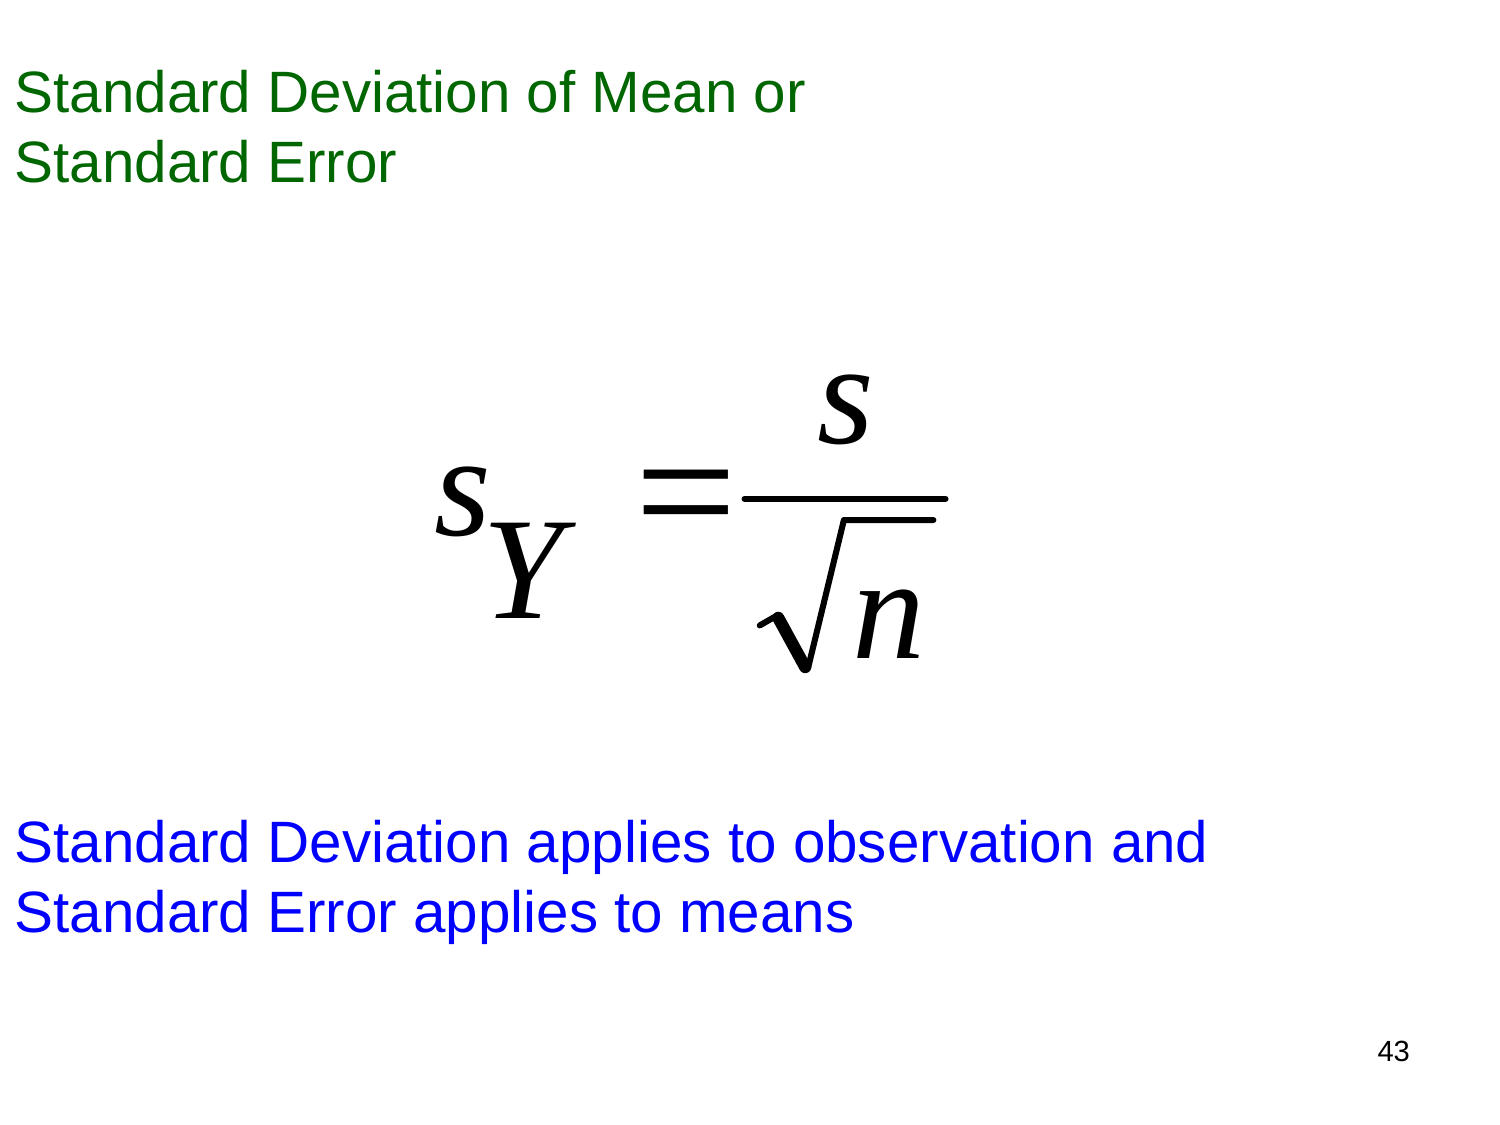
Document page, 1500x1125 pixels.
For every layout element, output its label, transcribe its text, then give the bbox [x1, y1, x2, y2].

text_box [409, 304, 981, 706]
text_box Standard Deviation of Mean or Standard Error [0, 46, 1500, 202]
slide_number 43 [1074, 1051, 1426, 1103]
text_box Standard Deviation applies to observation and Standard Error applies to means [0, 796, 1500, 1051]
